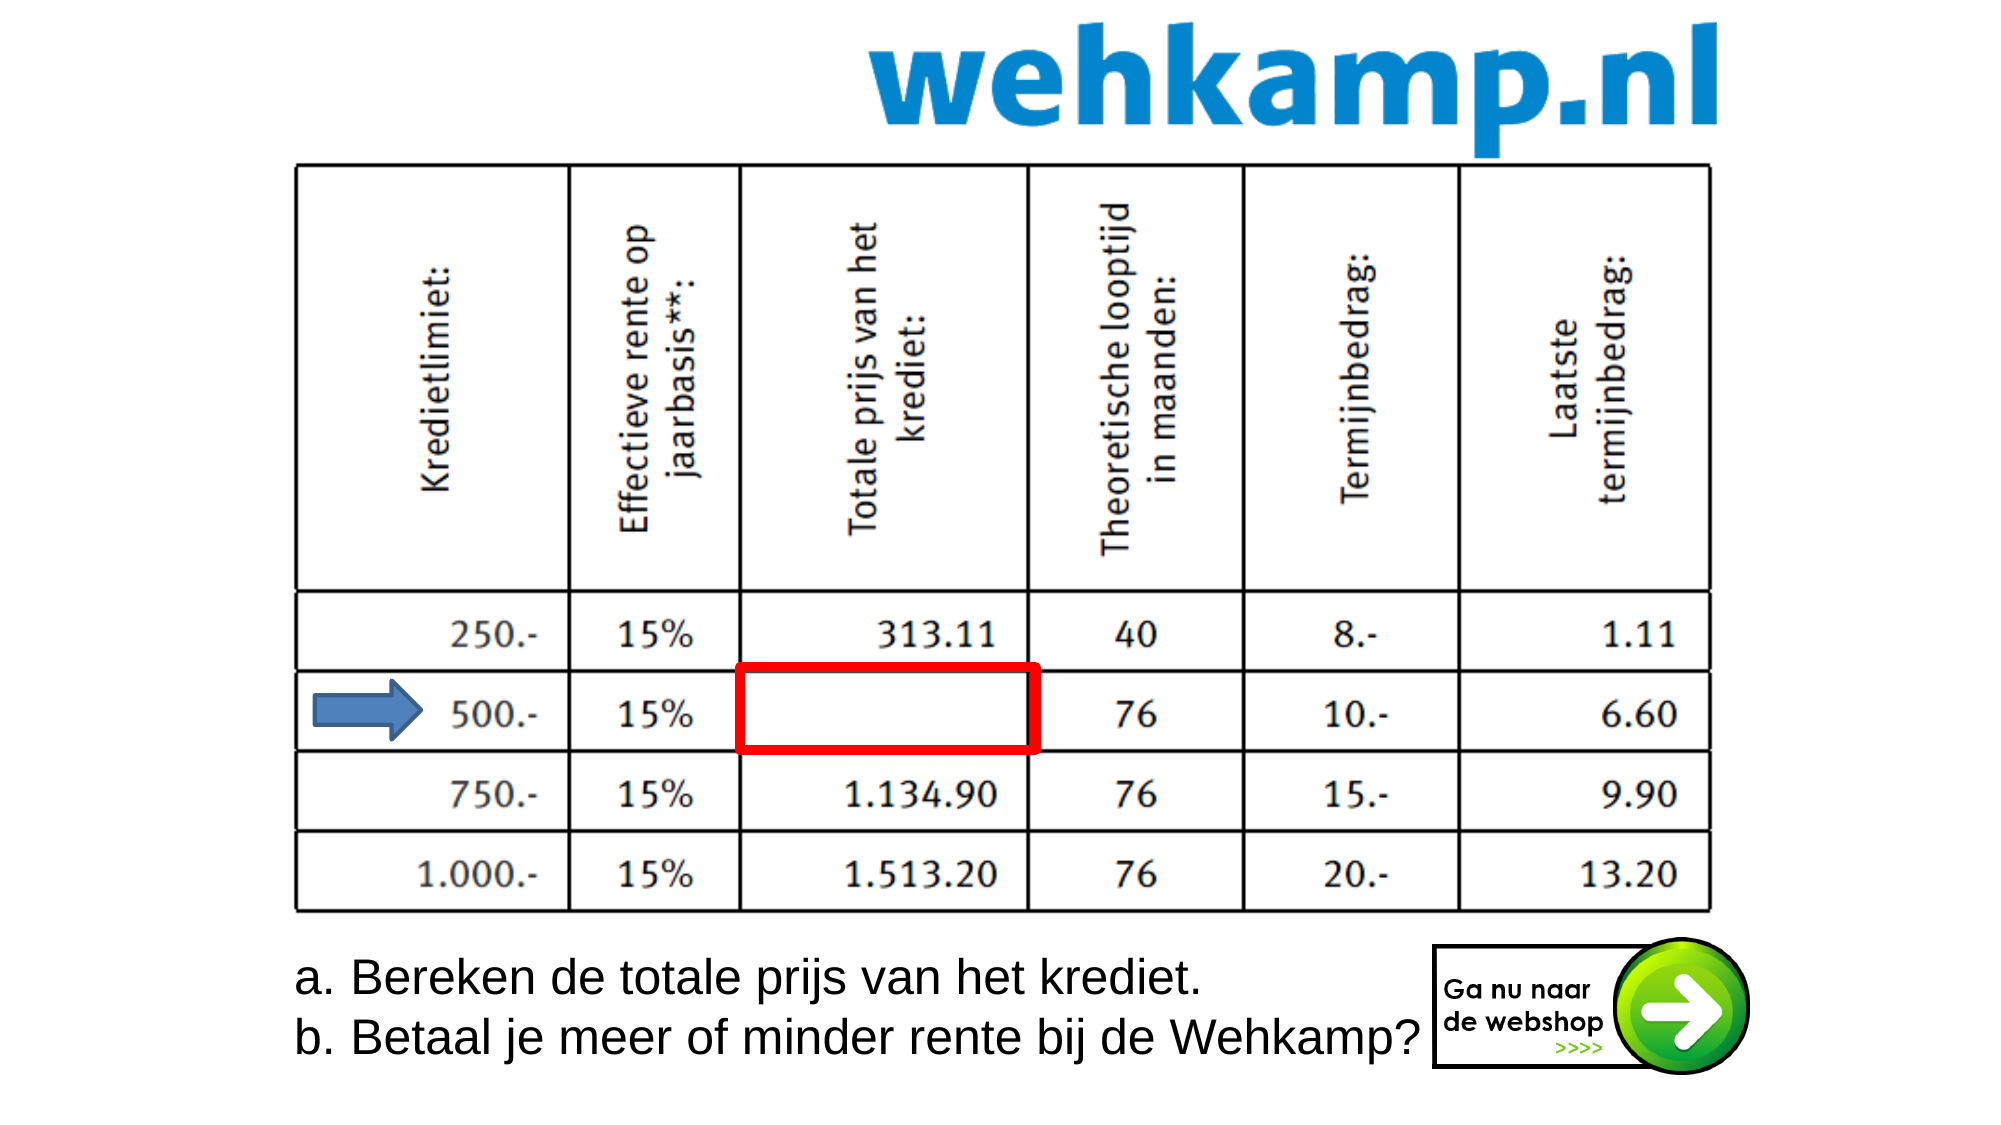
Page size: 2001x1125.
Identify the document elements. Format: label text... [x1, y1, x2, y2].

picture [290, 17, 1723, 918]
text_box Bereken de totale prijs van het krediet. Betaal je meer of minder rente bij de Wehkamp? [279, 937, 1425, 1072]
picture [1428, 936, 1751, 1075]
